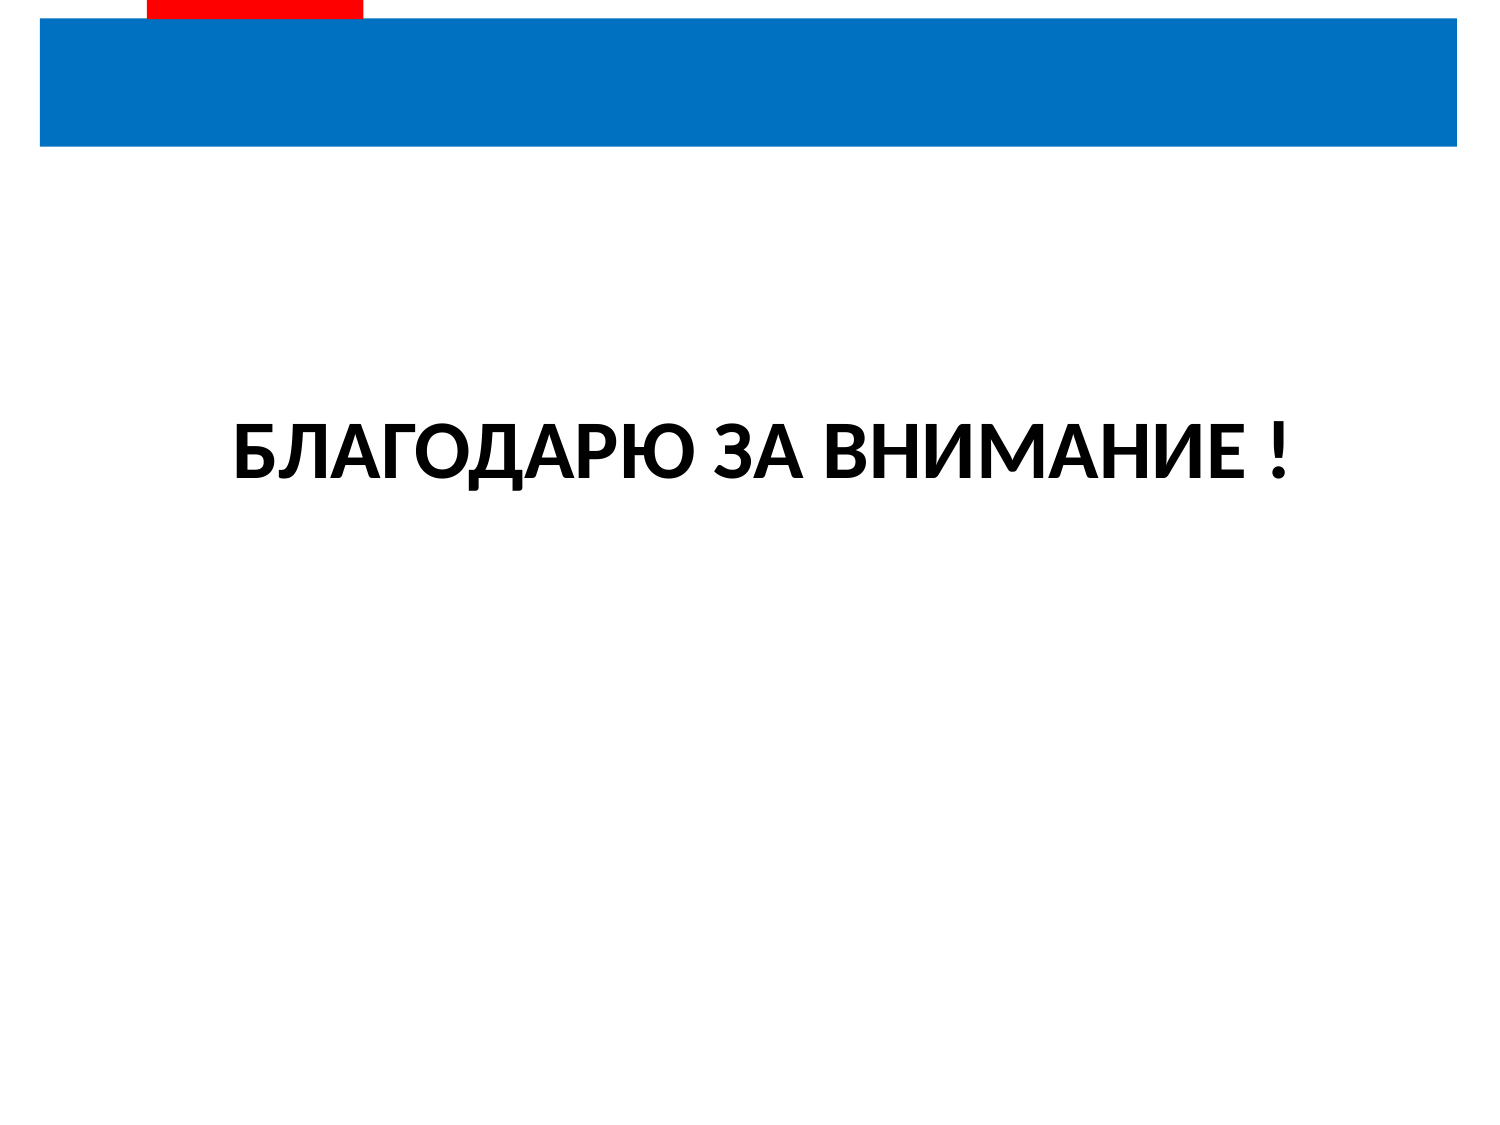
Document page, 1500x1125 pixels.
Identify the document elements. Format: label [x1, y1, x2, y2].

title [125, 387, 1400, 611]
text_box [38, 0, 1459, 149]
